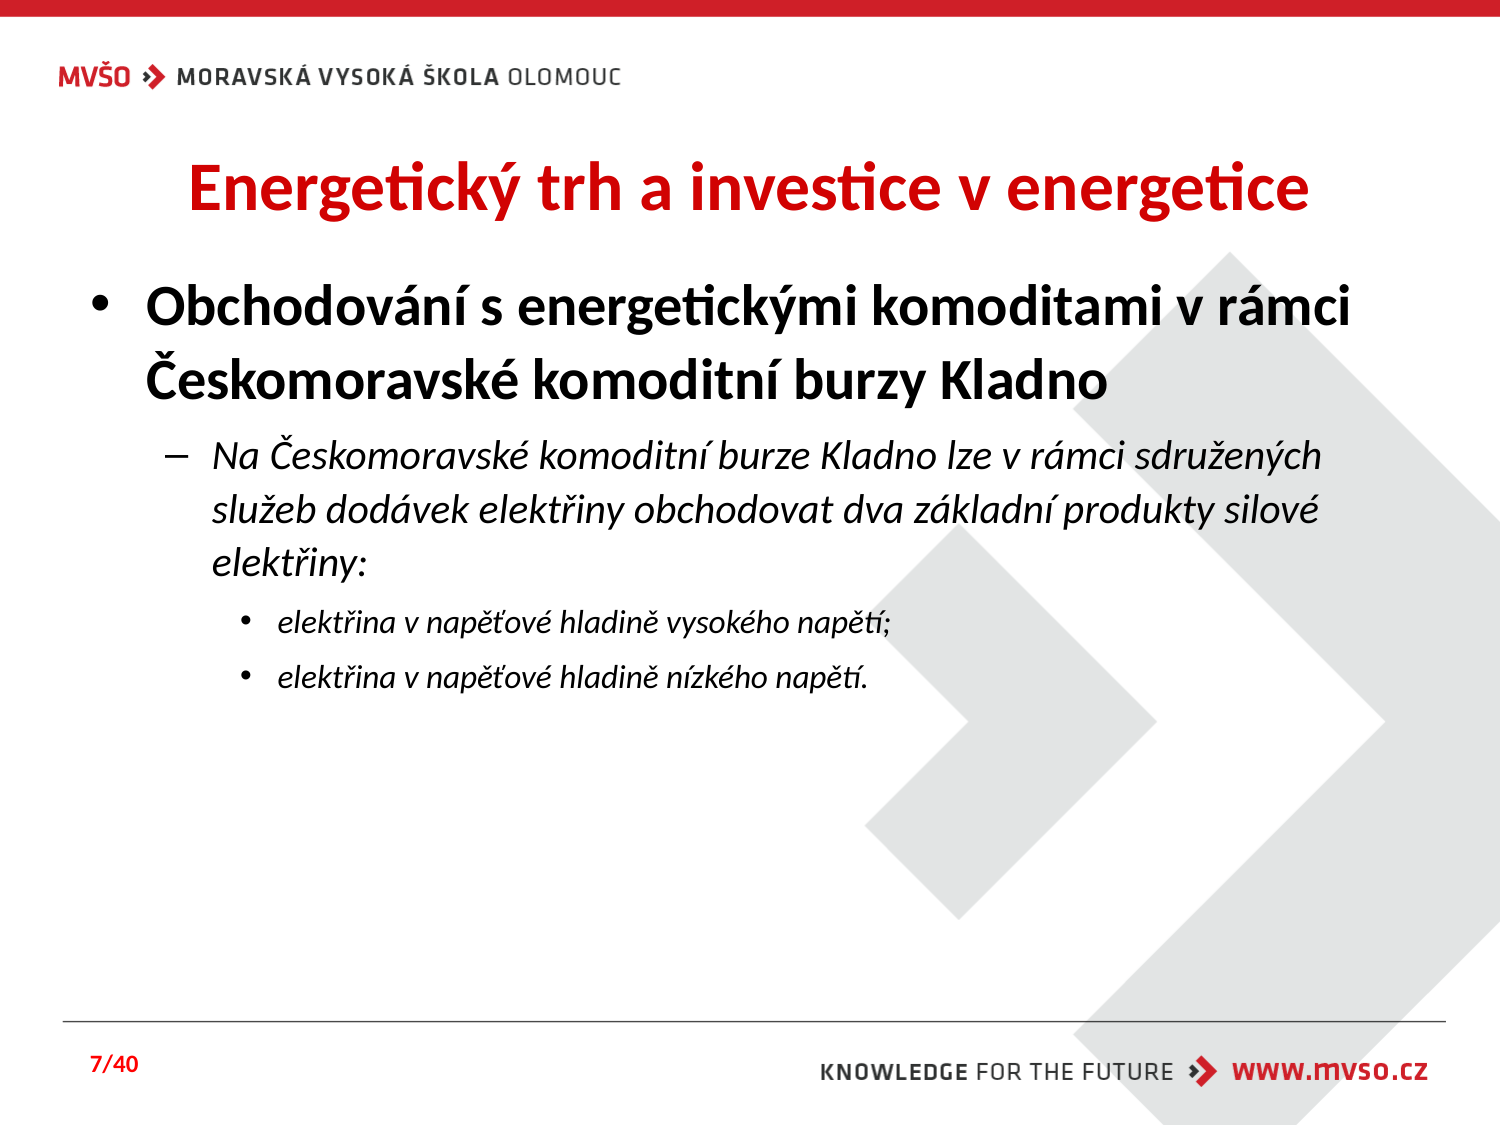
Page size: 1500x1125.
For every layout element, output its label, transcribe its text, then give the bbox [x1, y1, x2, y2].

title Energetický trh a investice v energetice [75, 132, 1425, 233]
text_box 7/40 [74, 1040, 213, 1085]
list Obchodování s energetickými komoditami v rámci Českomoravské komoditní burzy Kladno Na Českomoravské komoditní burze Kladno lze v rámci sdružených služeb dodávek elektřiny obchodovat dva základní produkty silové elektřiny: elektřina v napěťové hladině vysokého napětí; elektřina v napěťové hladině nízkého napětí. [75, 254, 1425, 956]
picture [0, 0, 1500, 1125]
